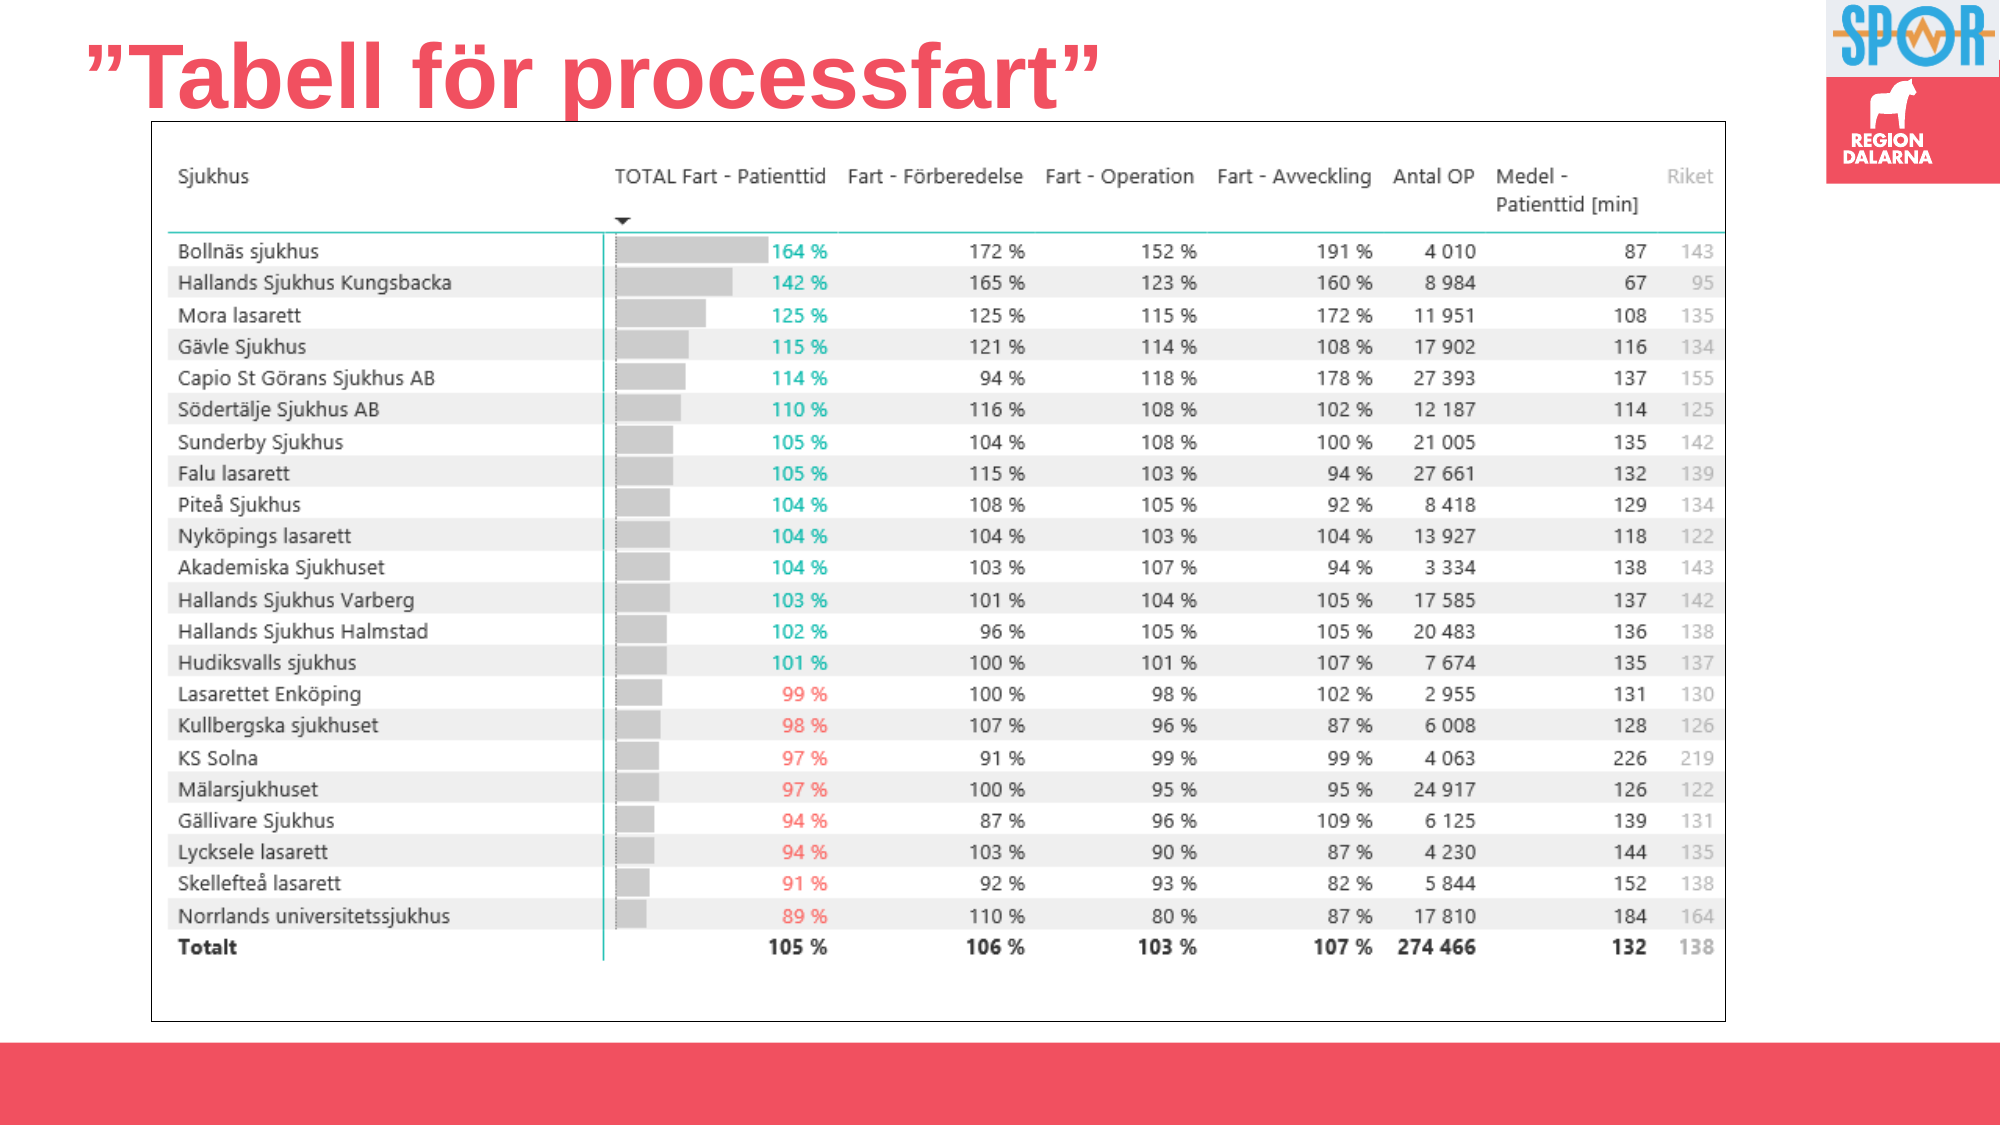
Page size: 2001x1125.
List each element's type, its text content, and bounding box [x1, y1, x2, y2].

title ”Tabell för processfart” [67, 0, 1810, 179]
picture [151, 121, 1726, 1022]
picture [1826, 0, 1999, 77]
